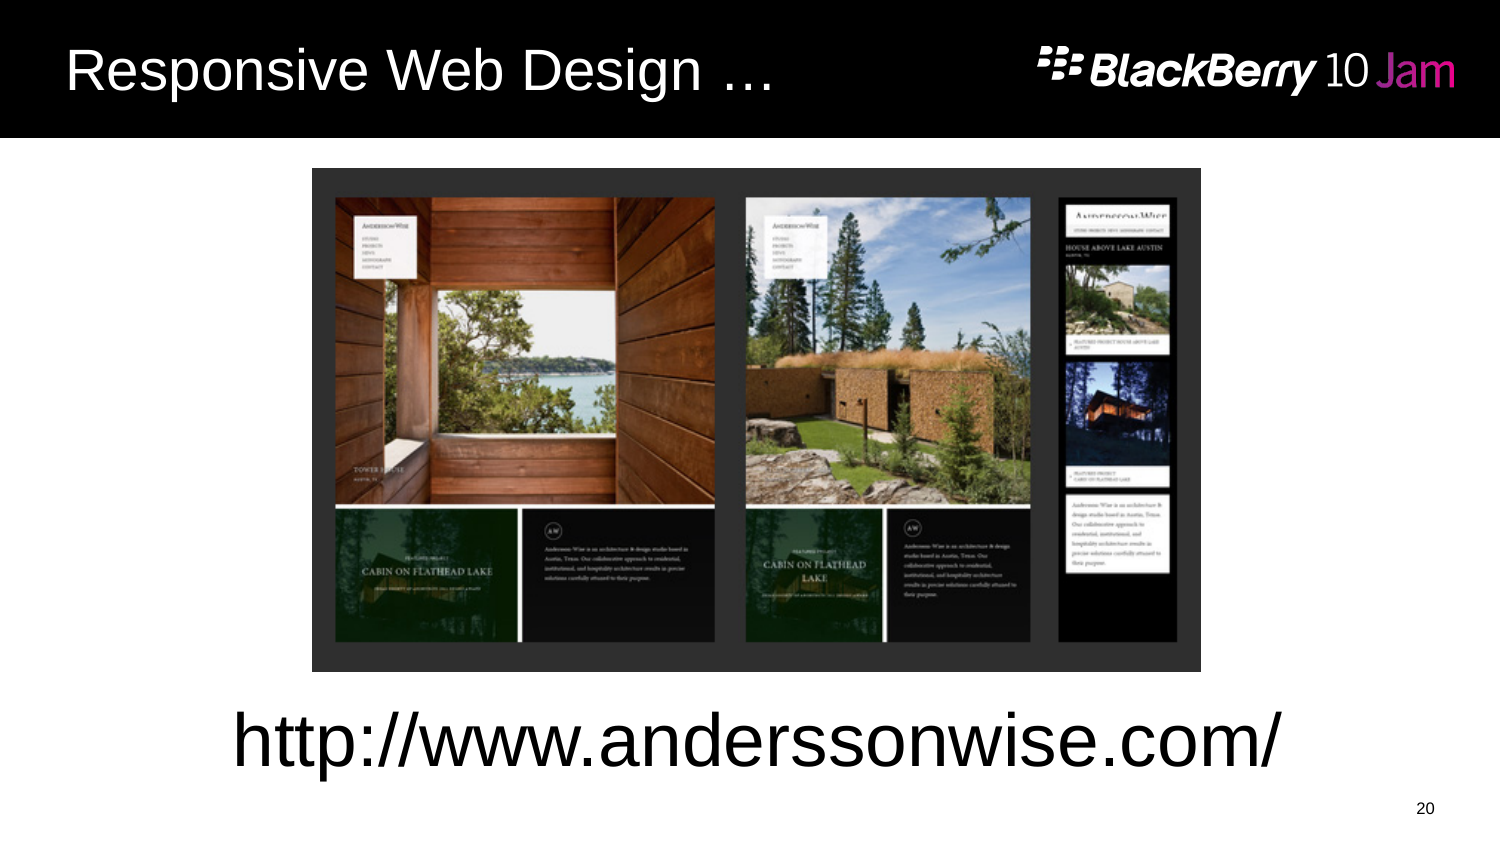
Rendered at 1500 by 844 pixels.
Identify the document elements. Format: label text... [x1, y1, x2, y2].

title Responsive Web Design … [49, 15, 1001, 120]
slide_number 20 [1099, 766, 1451, 826]
picture [0, 0, 1500, 138]
text_box http://www.anderssonwise.com/ [217, 684, 1298, 790]
picture [312, 168, 1201, 673]
